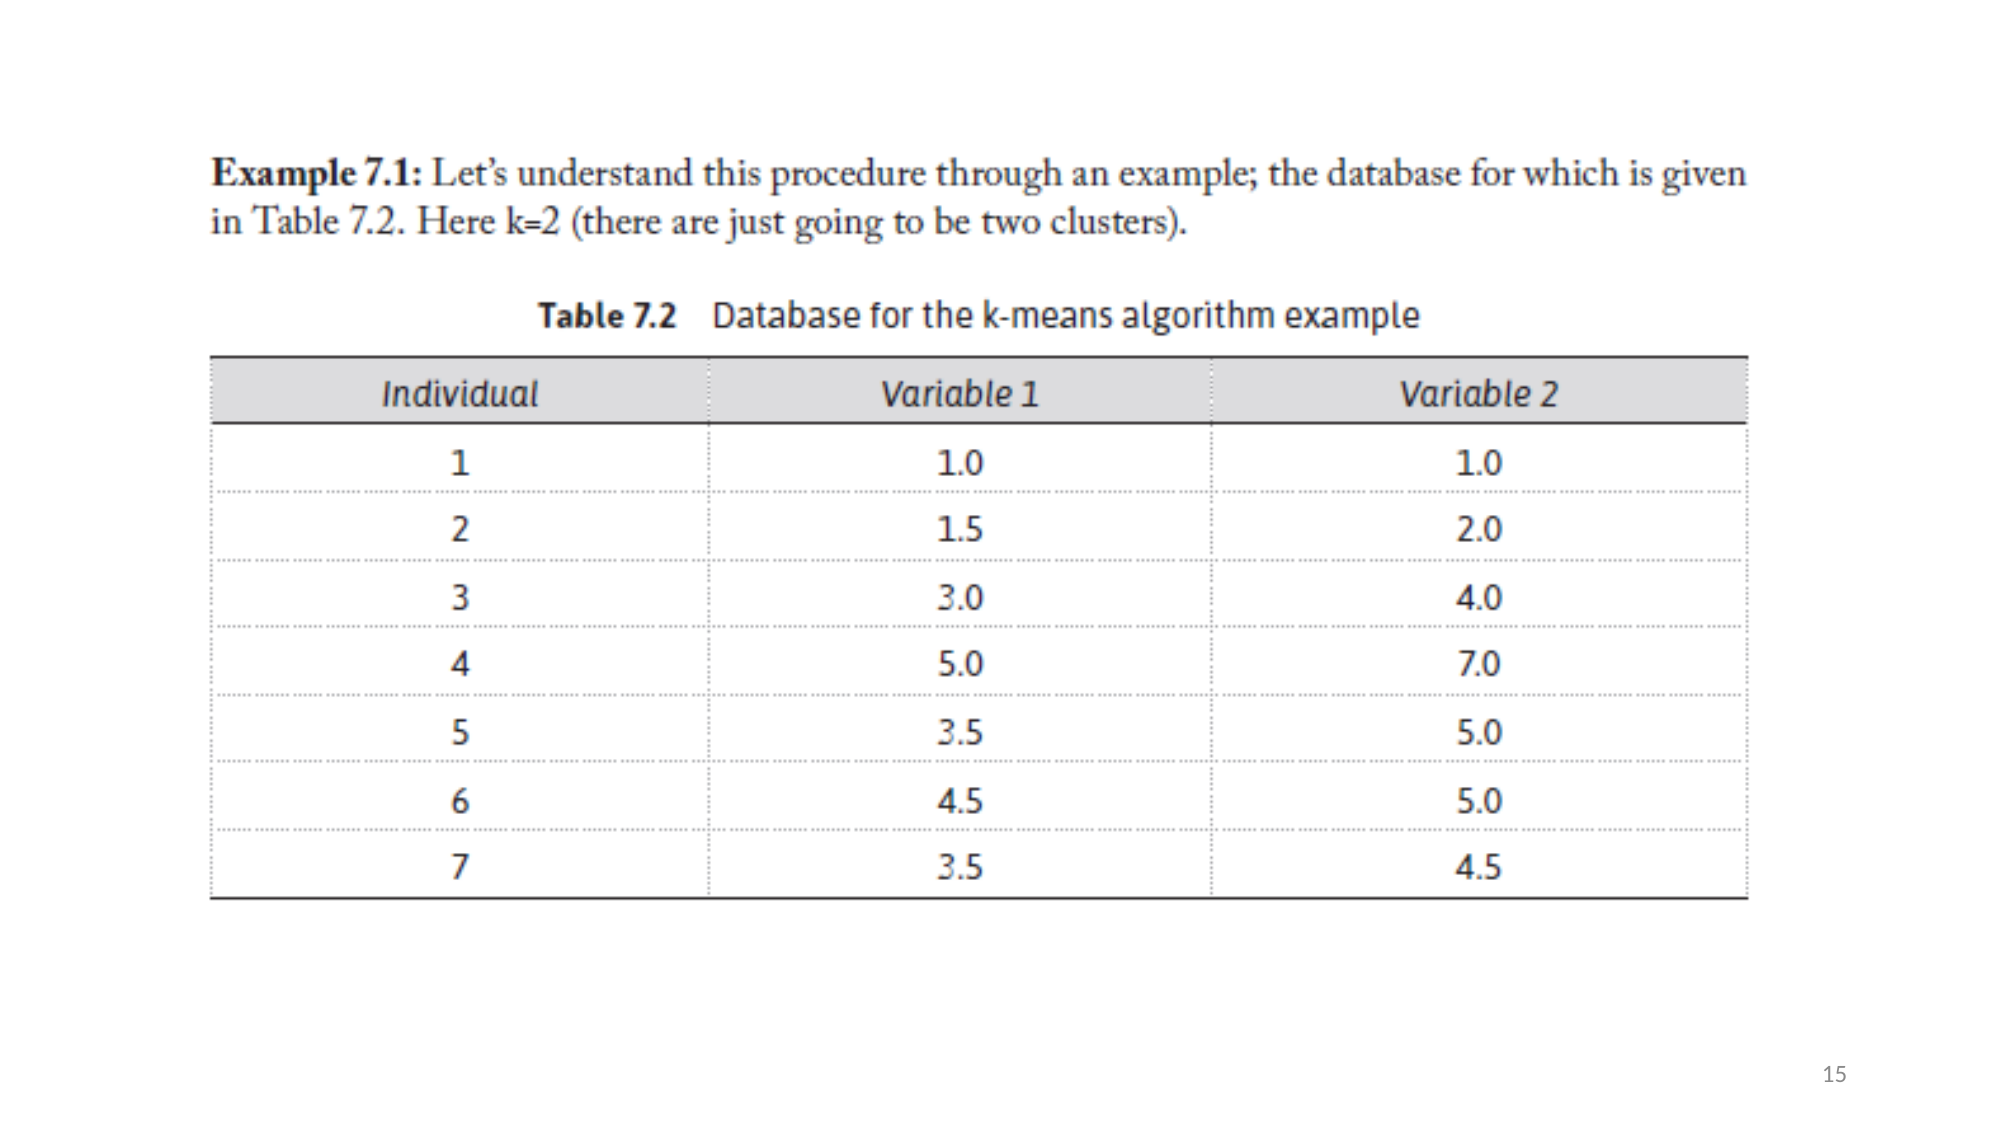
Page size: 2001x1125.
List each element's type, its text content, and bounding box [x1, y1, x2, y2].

picture [193, 143, 1838, 941]
slide_number 15 [1412, 1042, 1863, 1103]
